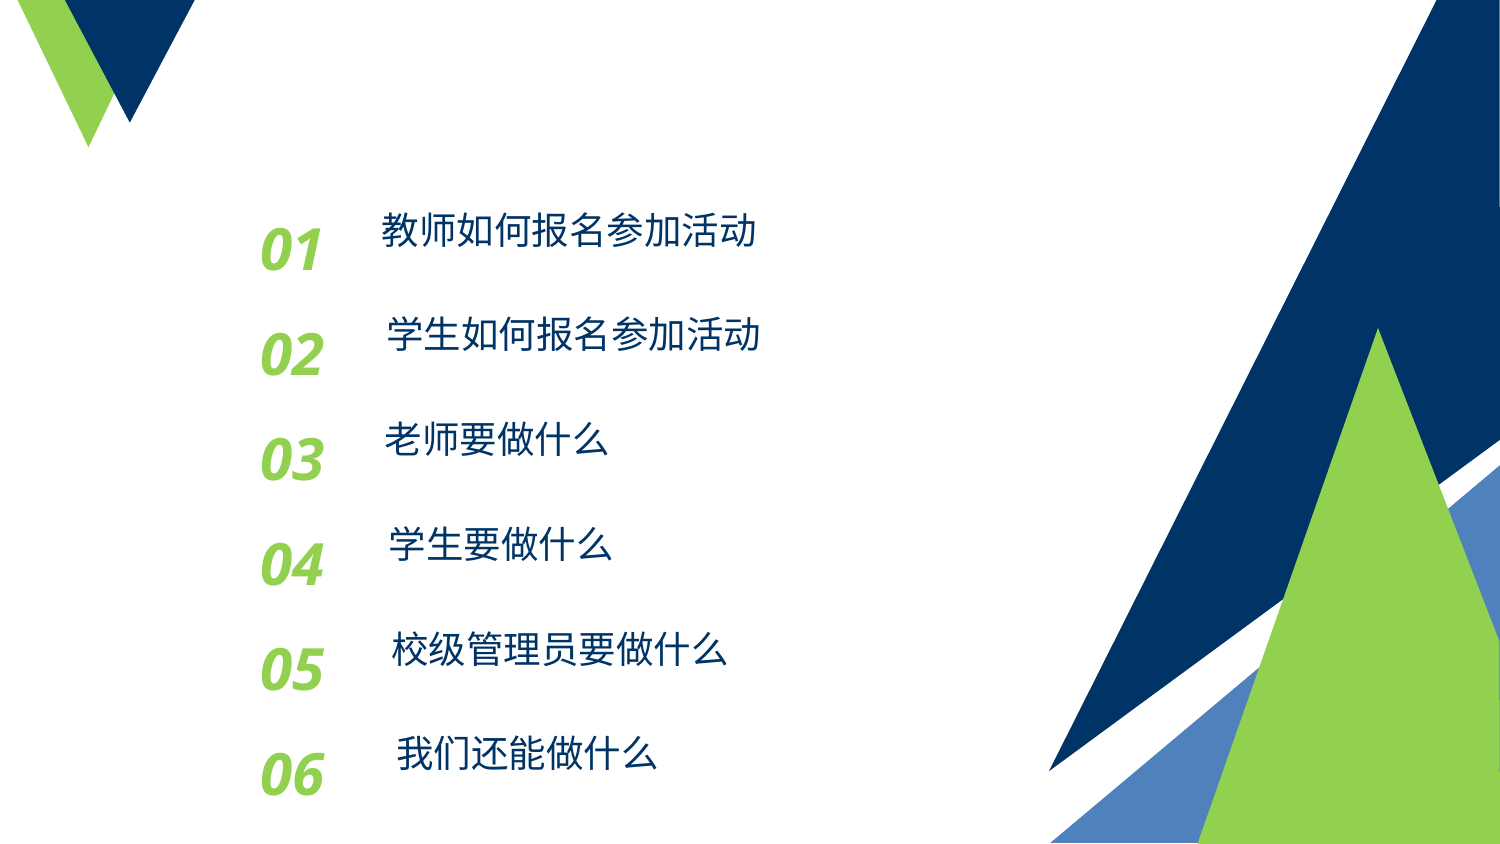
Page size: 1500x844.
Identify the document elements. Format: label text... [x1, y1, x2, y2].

text_box 我们还能做什么 [381, 722, 819, 783]
text_box 教师如何报名参加活动 [366, 199, 934, 259]
text_box [15, 0, 114, 150]
text_box [62, 0, 197, 125]
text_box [1048, 0, 1500, 844]
text_box 01 02 03 04 05 06 [236, 169, 349, 815]
text_box 学生如何报名参加活动 [371, 303, 868, 364]
text_box 校级管理员要做什么 [376, 618, 861, 678]
text_box 老师要做什么 [370, 408, 935, 469]
text_box 学生要做什么 [374, 513, 939, 574]
